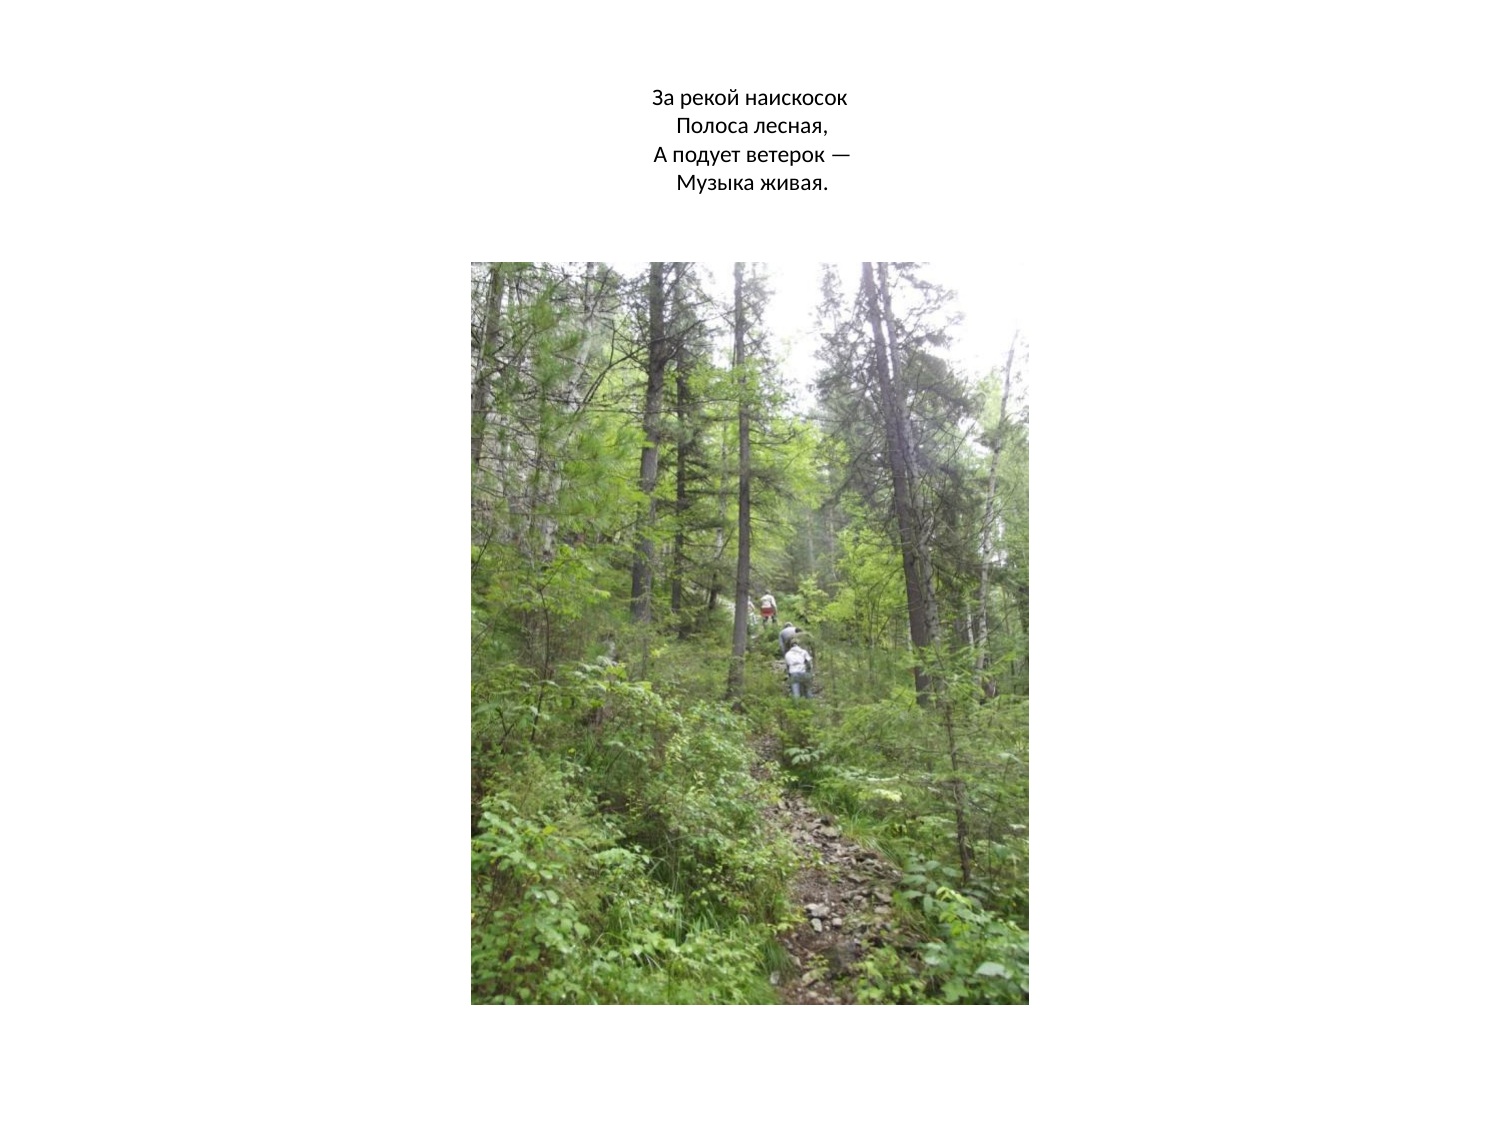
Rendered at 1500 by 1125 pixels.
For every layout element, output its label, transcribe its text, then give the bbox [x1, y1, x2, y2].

title За рекой наискосок Полоса лесная, А подует ветерок — Музыка живая. [75, 45, 1425, 233]
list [471, 262, 1029, 1006]
